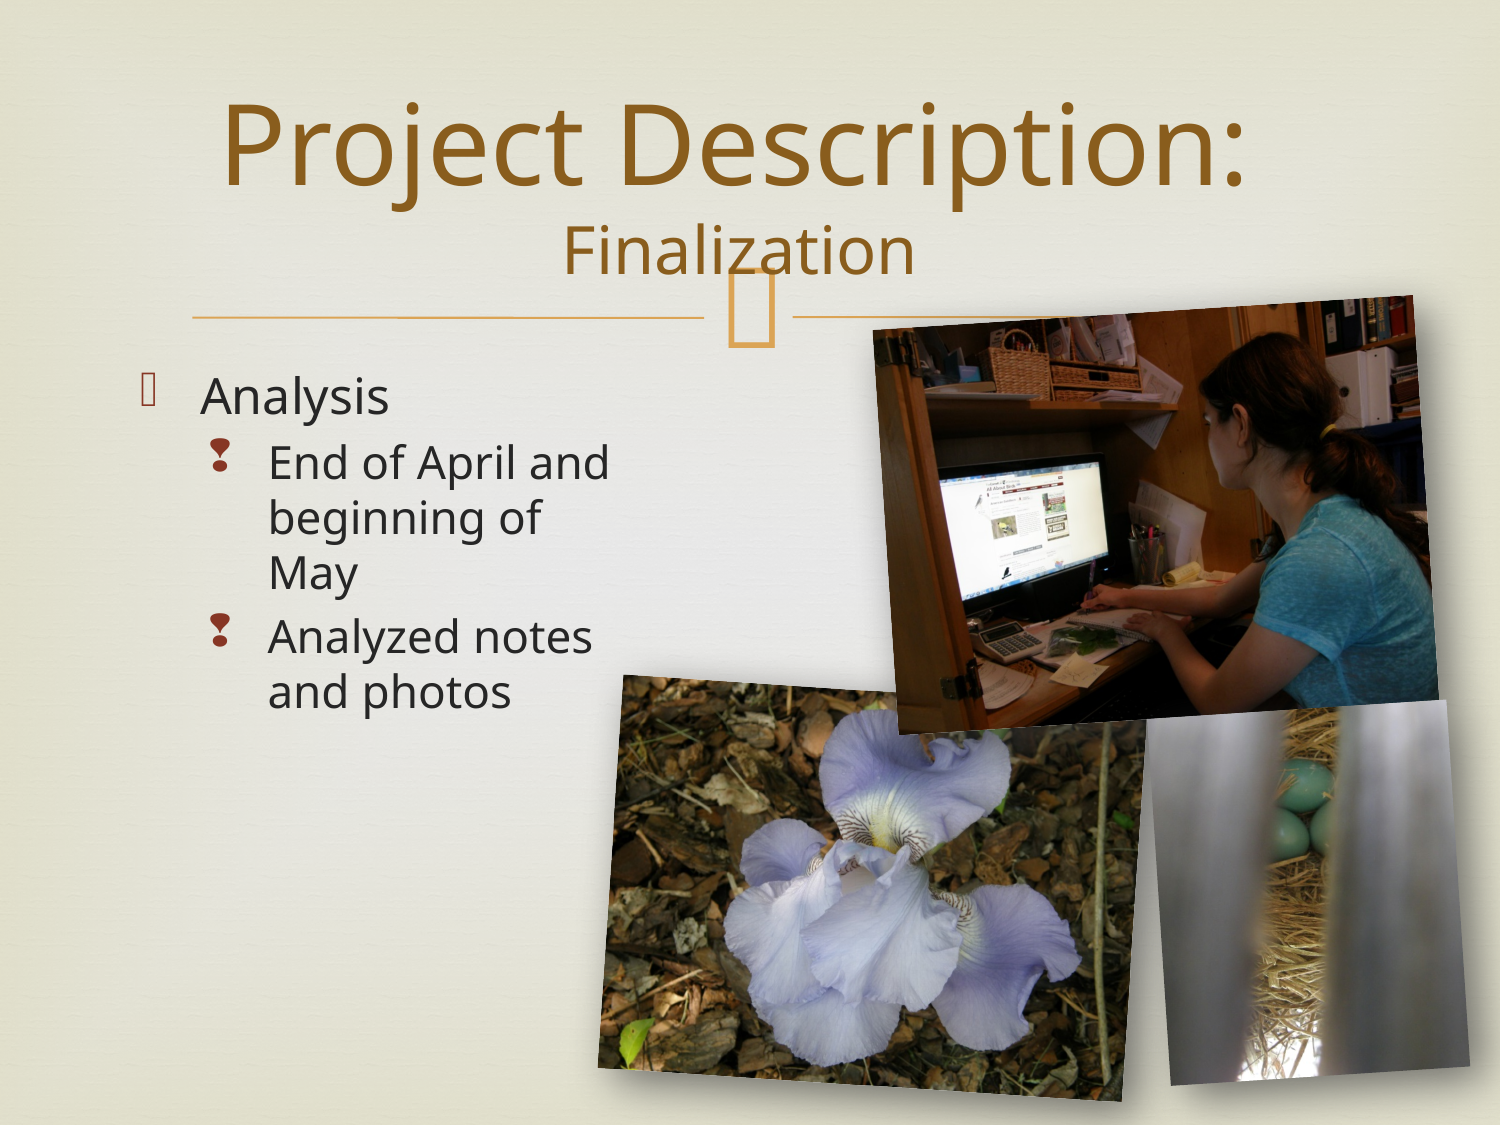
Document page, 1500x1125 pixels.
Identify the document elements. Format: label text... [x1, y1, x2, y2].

title Project Description: Finalization [112, 93, 1386, 267]
picture [598, 295, 1471, 1101]
list Analysis End of April and beginning of May Analyzed notes and photos [125, 356, 648, 994]
